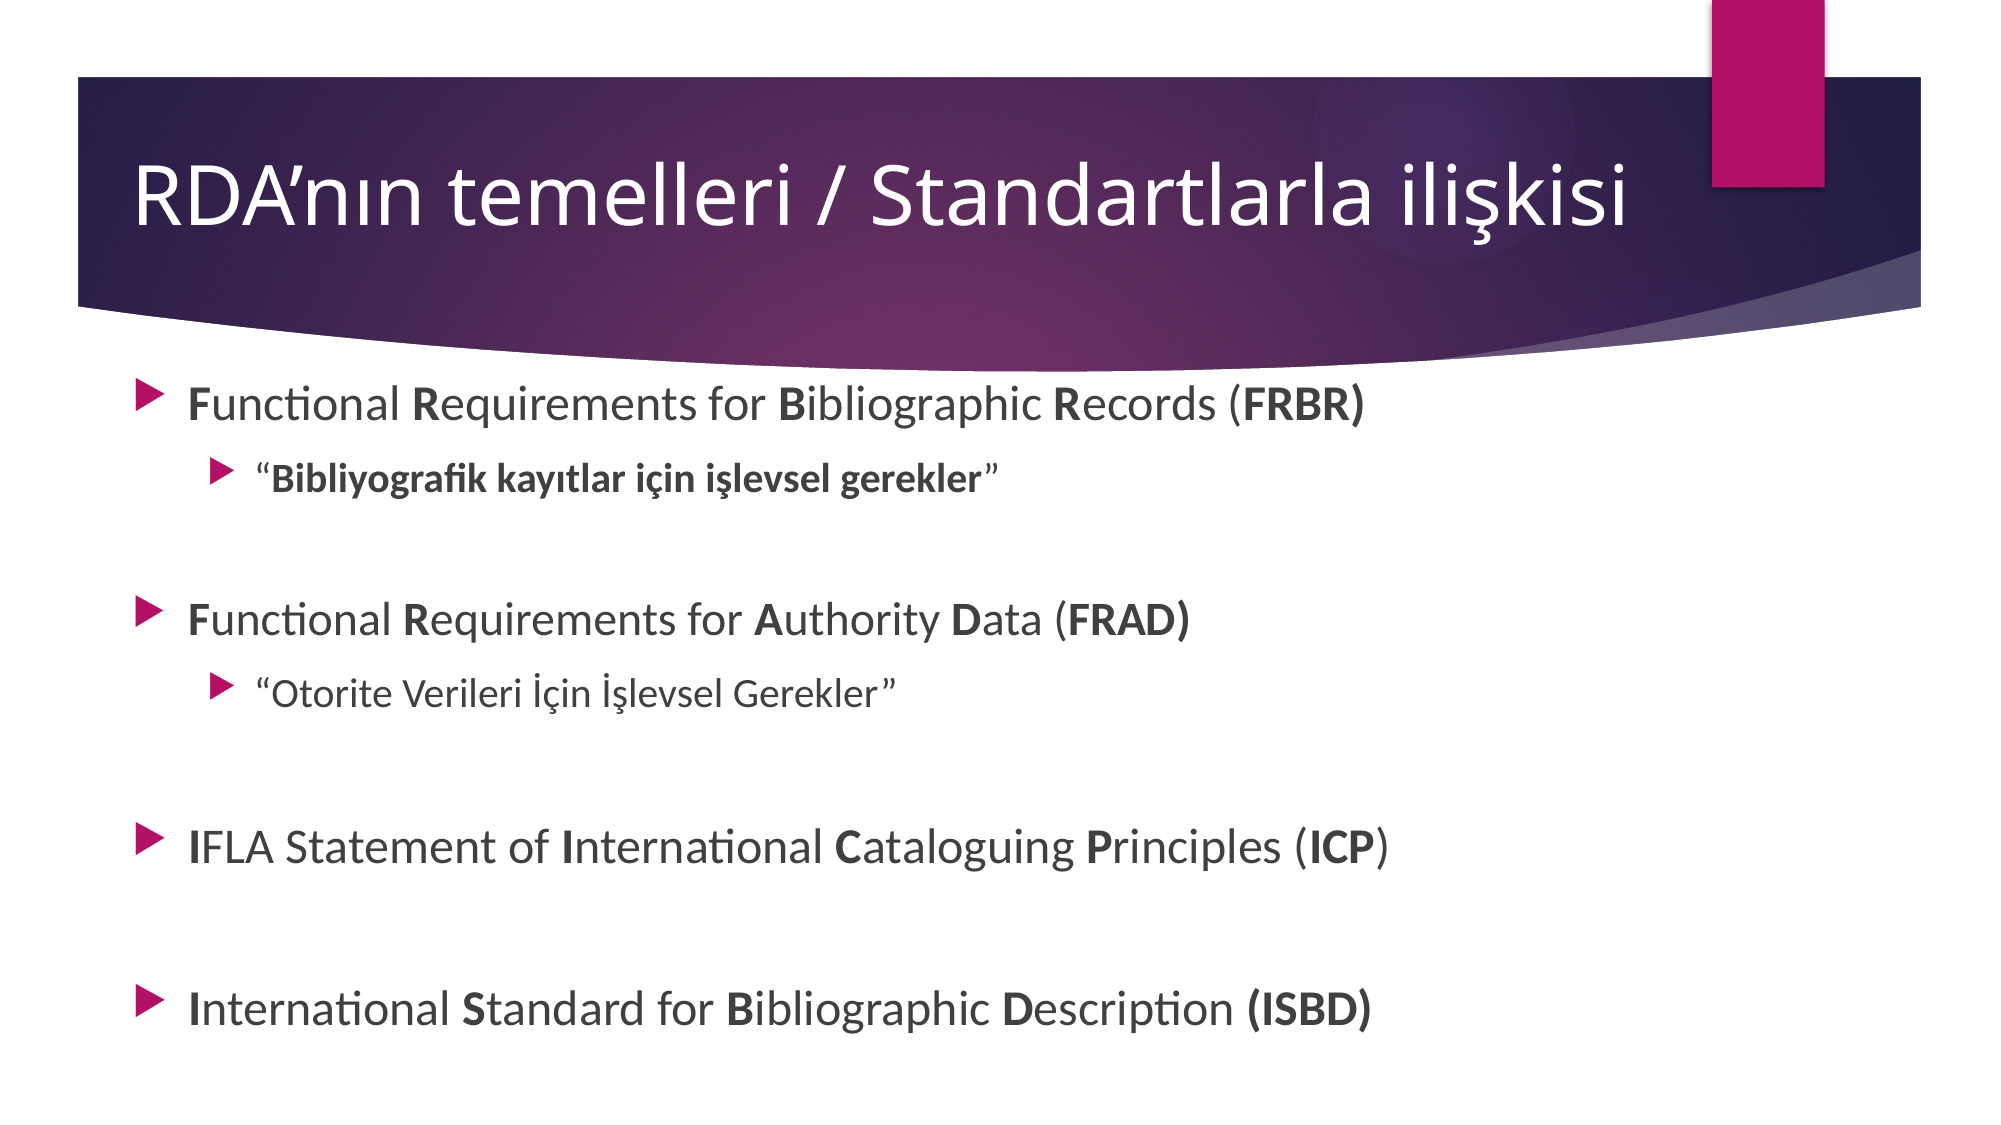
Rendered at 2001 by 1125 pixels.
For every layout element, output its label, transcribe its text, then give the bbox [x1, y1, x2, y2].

text_box RDA’nın temelleri / Standartlarla ilişkisi [116, 134, 1741, 250]
list Functional Requirements for Bibliographic Records (FRBR) “Bibliyografik kayıtlar için işlevsel gerekler” Functional Requirements for Authority Data (FRAD) “Otorite Verileri İçin İşlevsel Gerekler” IFLA Statement of International Cataloguing Principles (ICP) International Standard for Bibliographic Description (ISBD) [117, 362, 1886, 1105]
